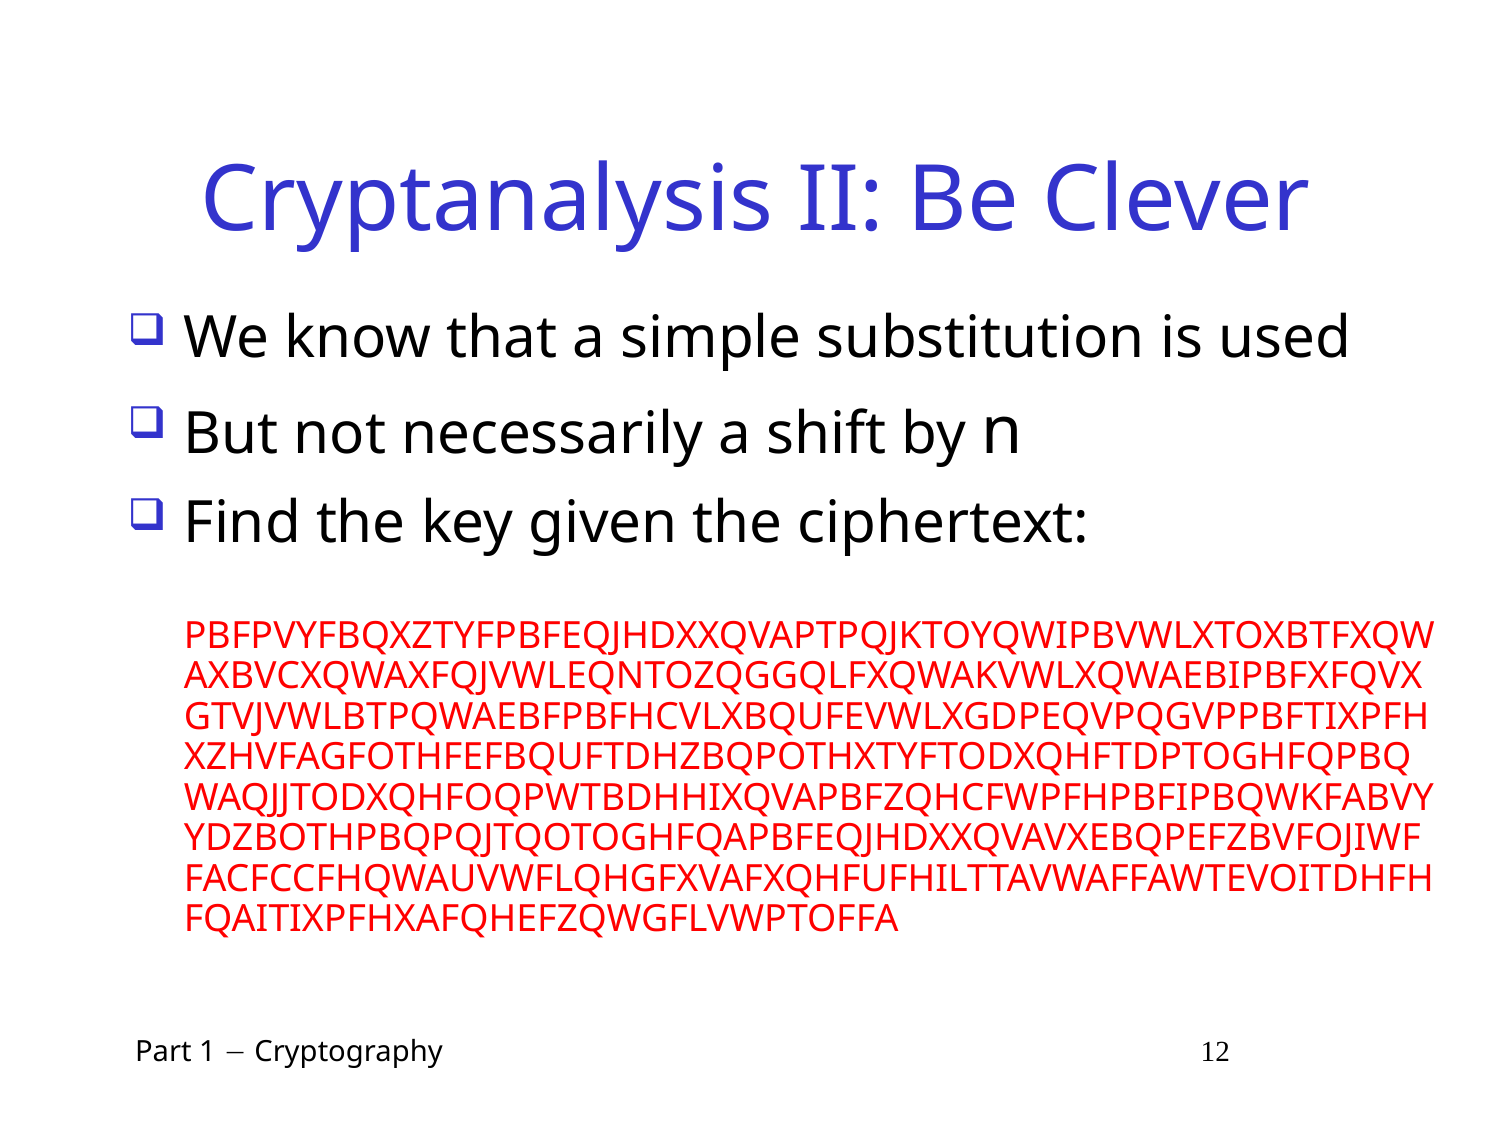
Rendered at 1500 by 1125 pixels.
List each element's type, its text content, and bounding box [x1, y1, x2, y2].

title Cryptanalysis II: Be Clever [87, 99, 1426, 288]
list We know that a simple substitution is used But not necessarily a shift by n Find the key given the ciphertext: PBFPVYFBQXZTYFPBFEQJHDXXQVAPTPQJKTOYQWIPBVWLXTOXBTFXQWAXBVCXQWAXFQJVWLEQNTOZQGGQLFXQWAKVWLXQWAEBIPBFXFQVXGTVJVWLBTPQWAEBFPBFHCVLXBQUFEVWLXGDPEQVPQGVPPBFTIXPFHXZHVFAGFOTHFEFBQUFTDHZBQPOTHXTYFTODXQHFTDPTOGHFQPBQWAQJJTODXQHFOQPWTBDHHIXQVAPBFZQHCFWPFHPBFIPBQWKFABVYYDZBOTHPBQPQJTQOTOGHFQAPBFEQJHDXXQVAVXEBQPEFZBVFOJIWFFACFCCFHQWAUVWFLQHGFXVAFXQHFUFHILTTAVWAFFAWTEVOITDHFHFQAITIXPFHXAFQHEFZQWGFLVWPTOFFA [112, 299, 1451, 1013]
footer Part 1  Cryptography 12 [112, 1024, 1401, 1101]
